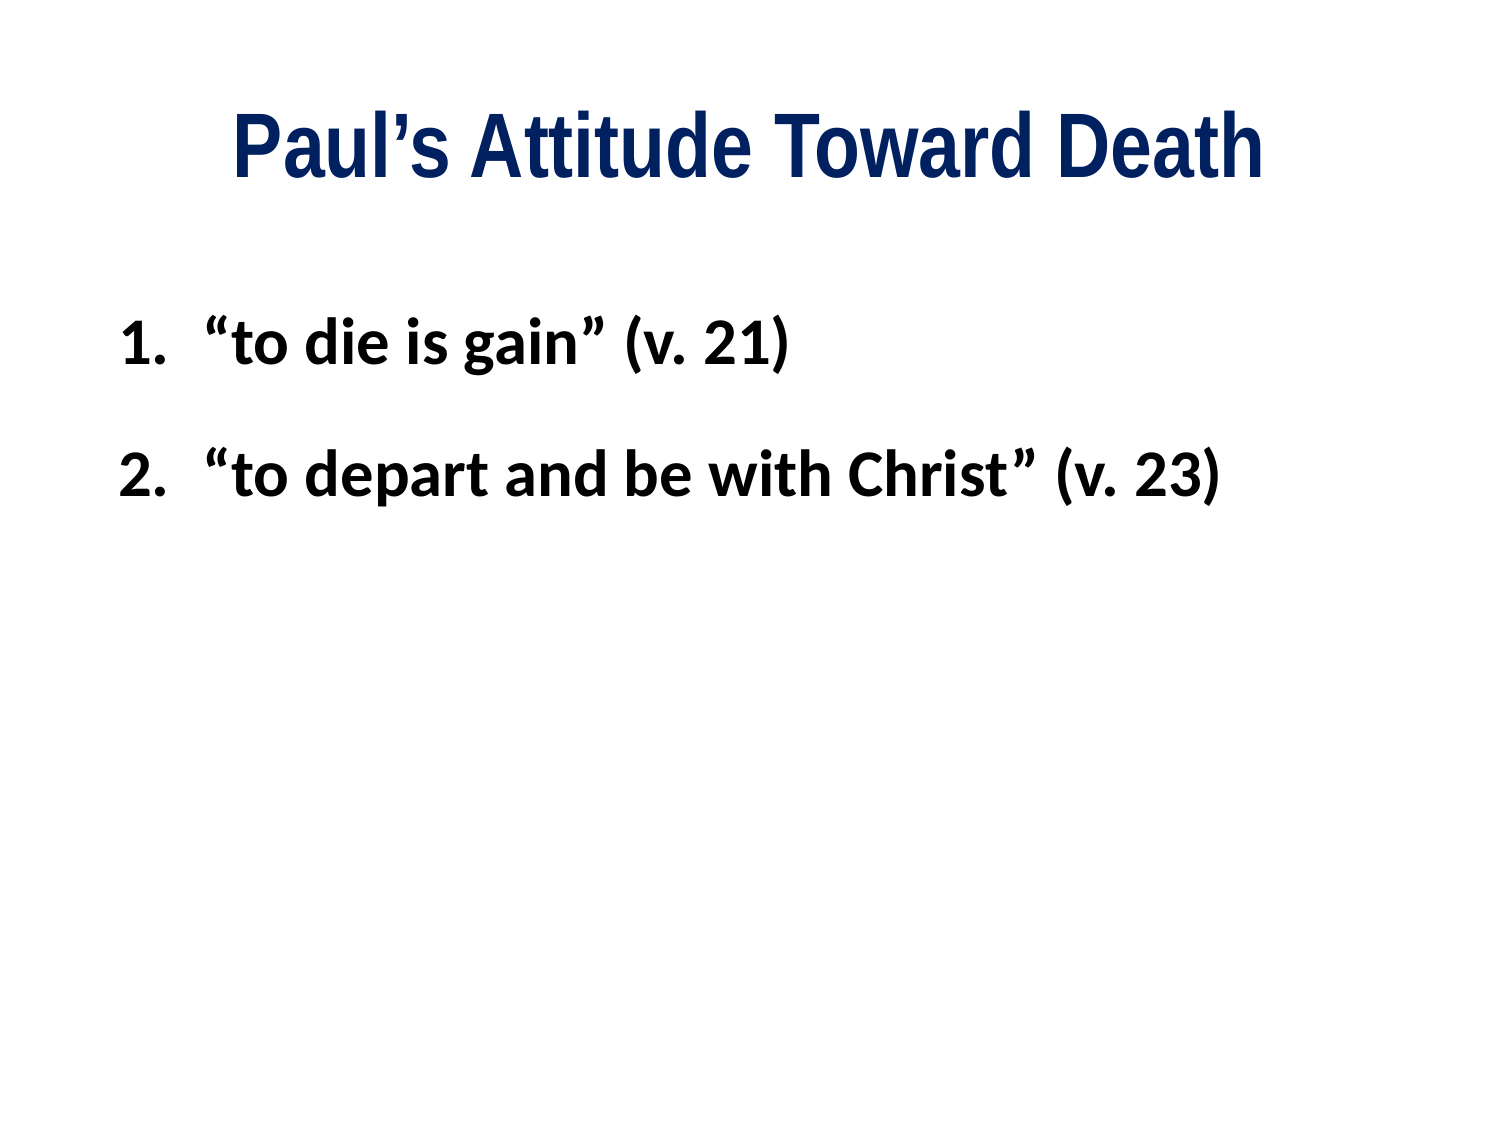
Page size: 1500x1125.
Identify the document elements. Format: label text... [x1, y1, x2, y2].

title Paul’s Attitude Toward Death [103, 59, 1397, 237]
list “to die is gain” (v. 21) “to depart and be with Christ” (v. 23) [103, 299, 1397, 1014]
